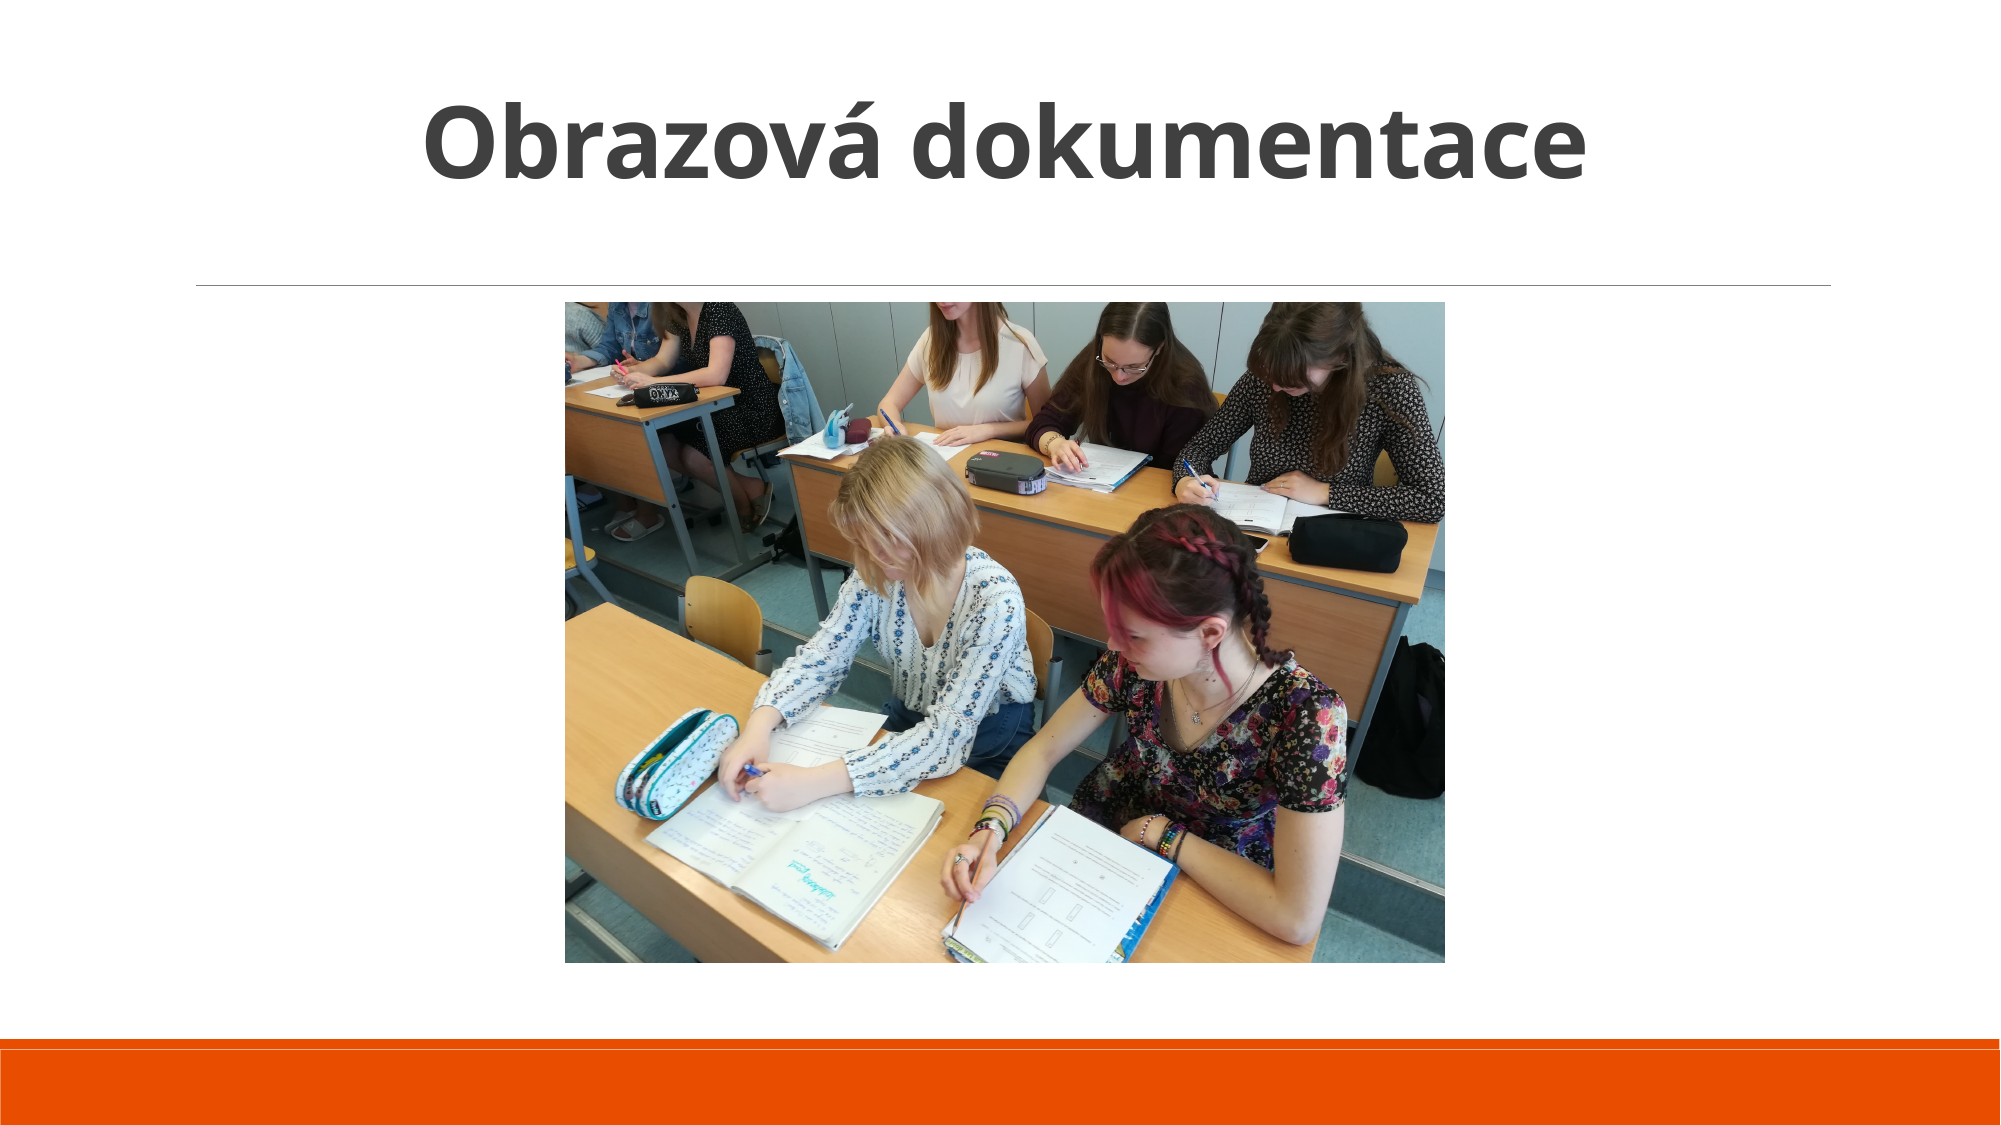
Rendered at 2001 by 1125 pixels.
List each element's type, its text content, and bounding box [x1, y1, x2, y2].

title Obrazová dokumentace [180, 47, 1830, 207]
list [564, 302, 1446, 964]
